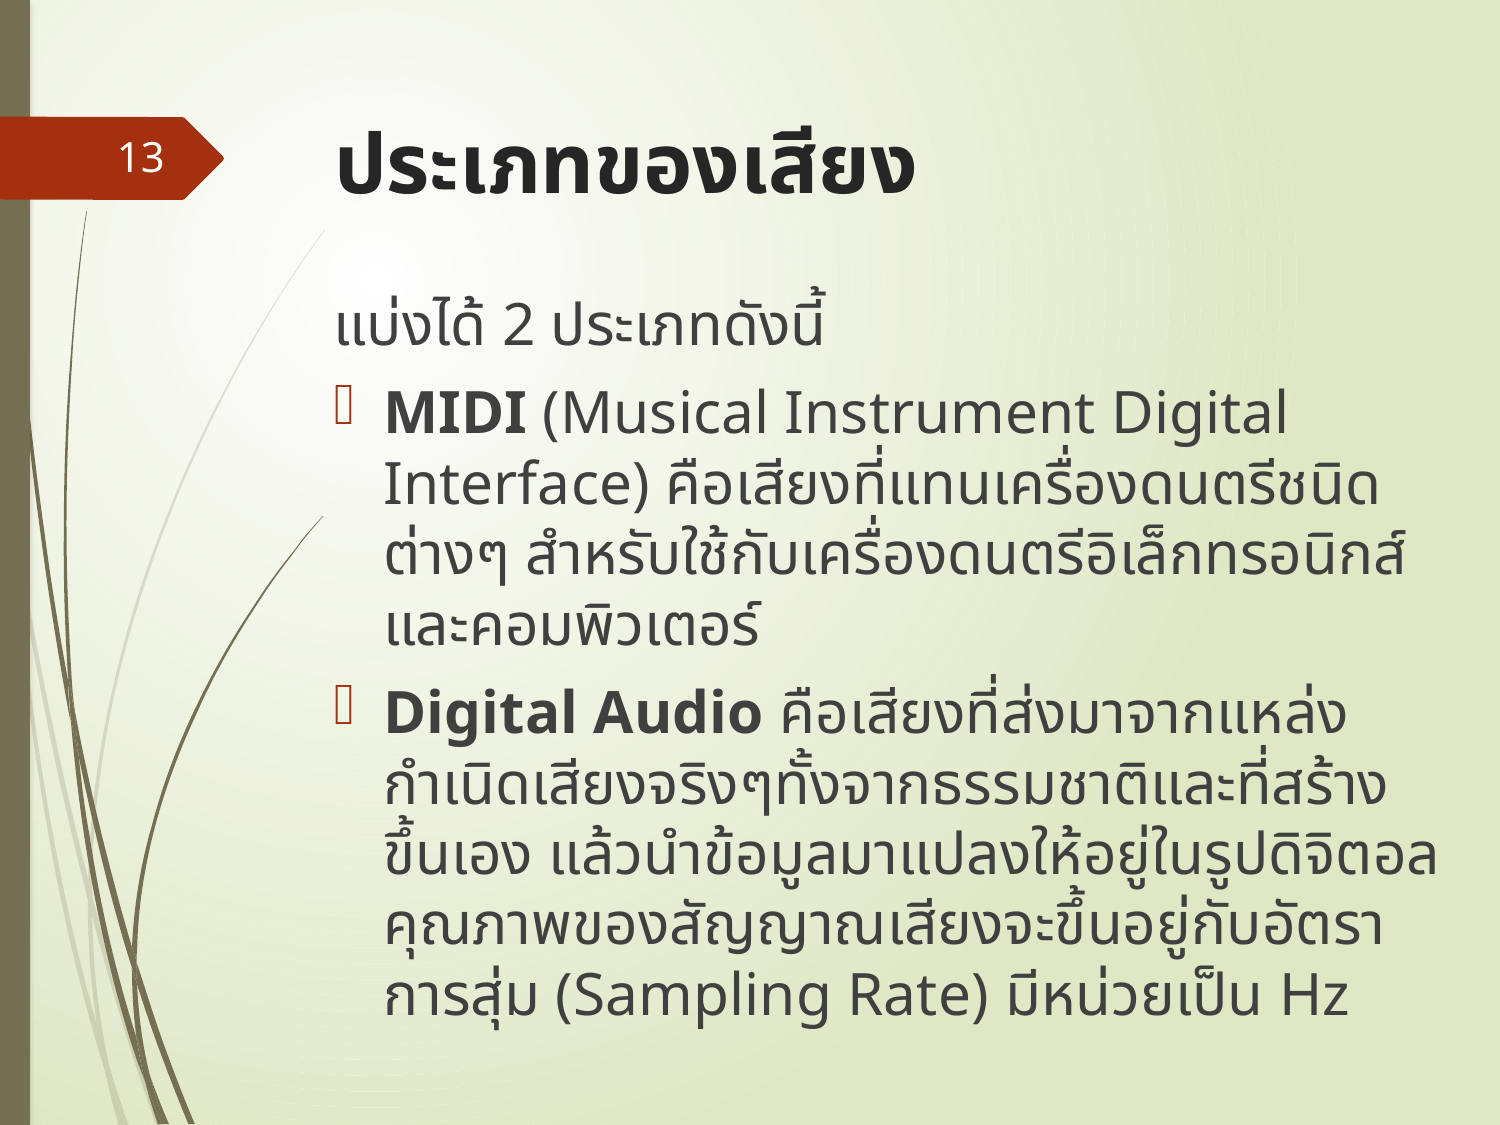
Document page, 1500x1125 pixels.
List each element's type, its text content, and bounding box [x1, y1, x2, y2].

title ประเภทของเสียง [319, 102, 1400, 278]
slide_number 13 [83, 129, 180, 190]
list แบ่งได้ 2 ประเภทดังนี้ MIDI (Musical Instrument Digital Interface) คือเสียงที่แทนเครื่องดนตรีชนิดต่างๆ สำหรับใช้กับเครื่องดนตรีอิเล็กทรอนิกส์และคอมพิวเตอร์ Digital Audio คือเสียงที่ส่งมาจากแหล่งกำเนิดเสียงจริงๆทั้งจากธรรมชาติและที่สร้างขึ้นเอง แล้วนำข้อมูลมาแปลงให้อยู่ในรูปดิจิตอล คุณภาพของสัญญาณเสียงจะขึ้นอยู่กับอัตราการสุ่ม (Sampling Rate) มีหน่วยเป็น Hz [318, 278, 1463, 1097]
